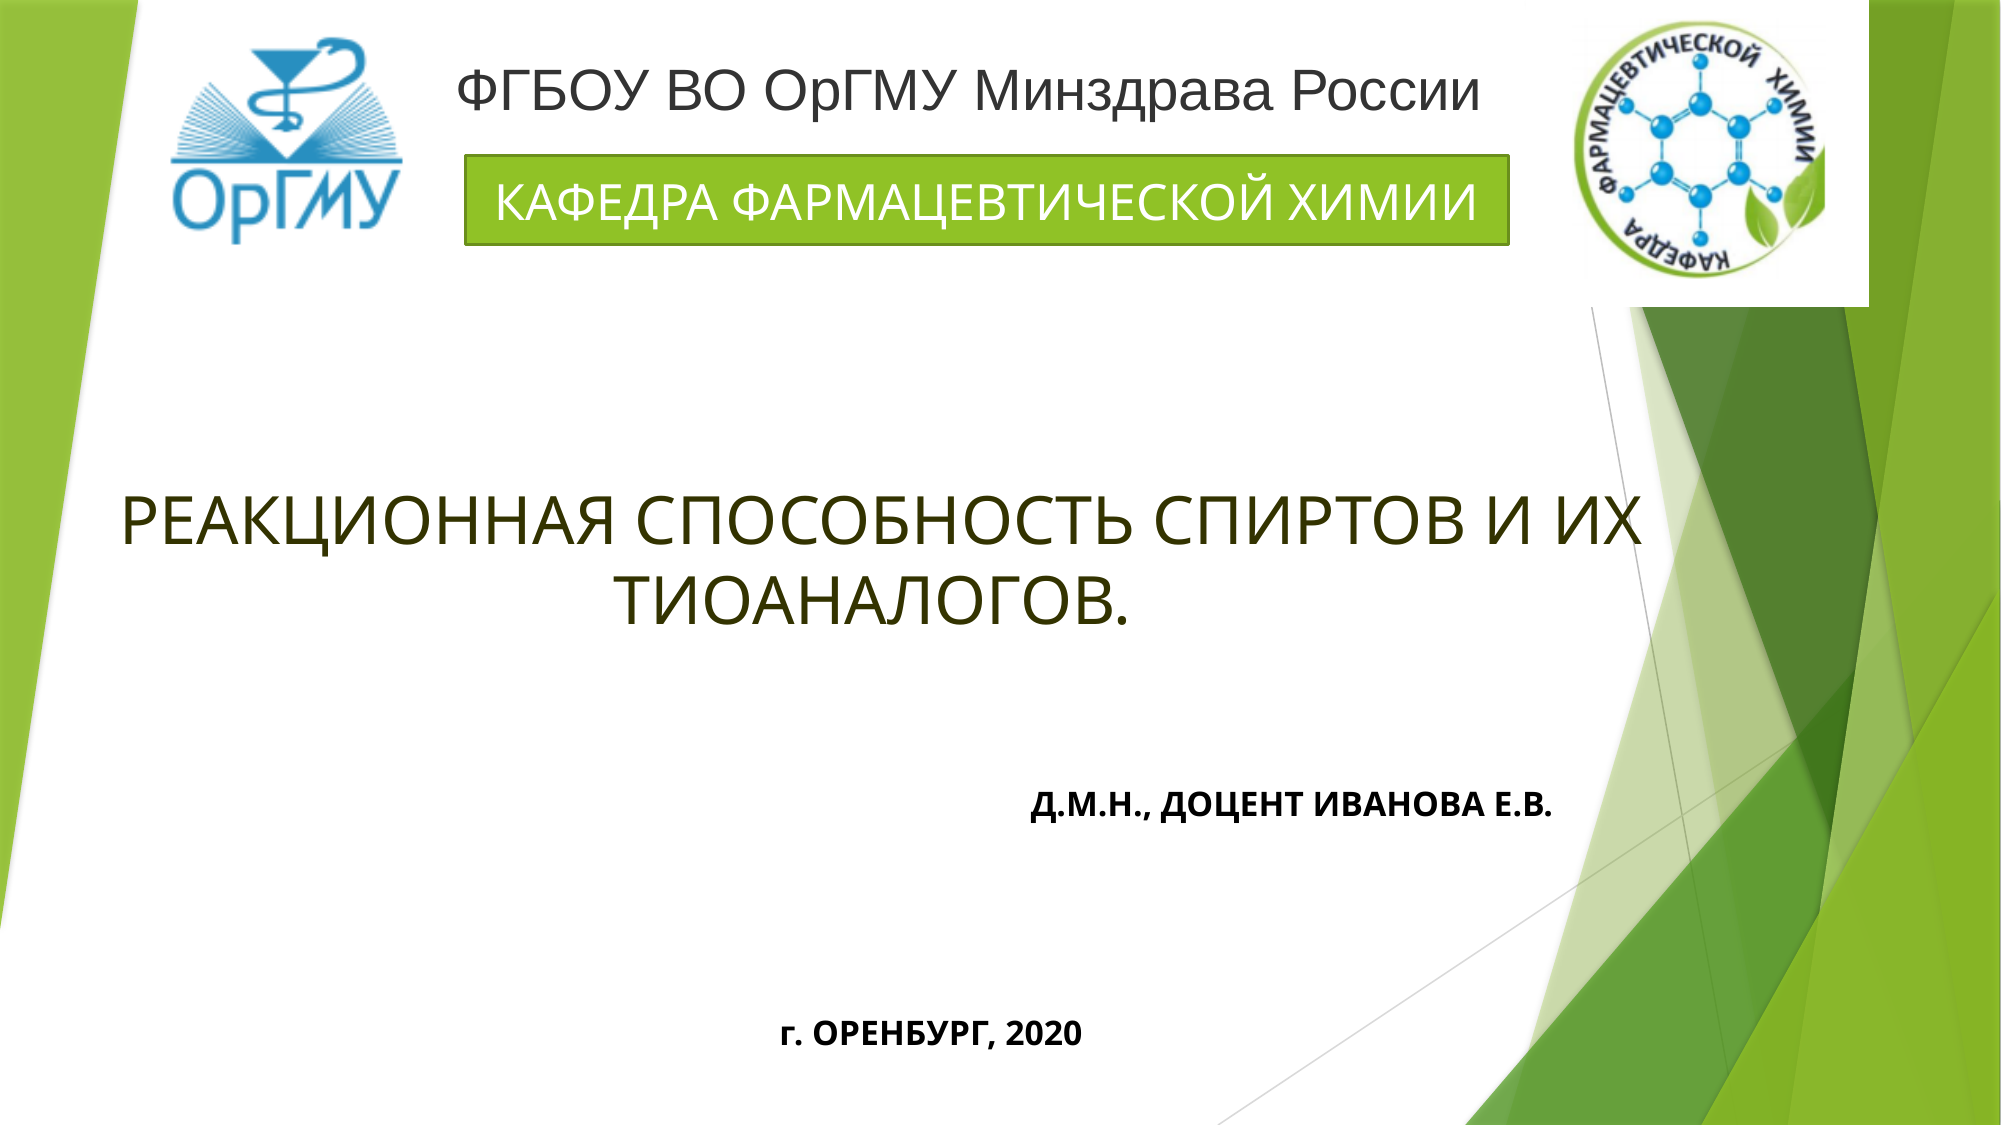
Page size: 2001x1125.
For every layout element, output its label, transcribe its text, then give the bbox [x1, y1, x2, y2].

text_box КАФЕДРА ФАРМАЦЕВТИЧЕСКОЙ ХИМИИ [464, 154, 1510, 246]
picture [139, 19, 448, 281]
picture [1525, 0, 1869, 307]
title РЕАКЦИОННАЯ СПОСОБНОСТЬ СПИРТОВ И ИХ ТИОАНАЛОГОВ. [88, 455, 1675, 726]
subtitle Д.М.Н., ДОЦЕНТ ИВАНОВА Е.В. г. ОРЕНБУРГ, 2020 [293, 774, 1568, 1063]
text_box ФГБОУ ВО ОрГМУ Минздрава России [452, 45, 1520, 130]
